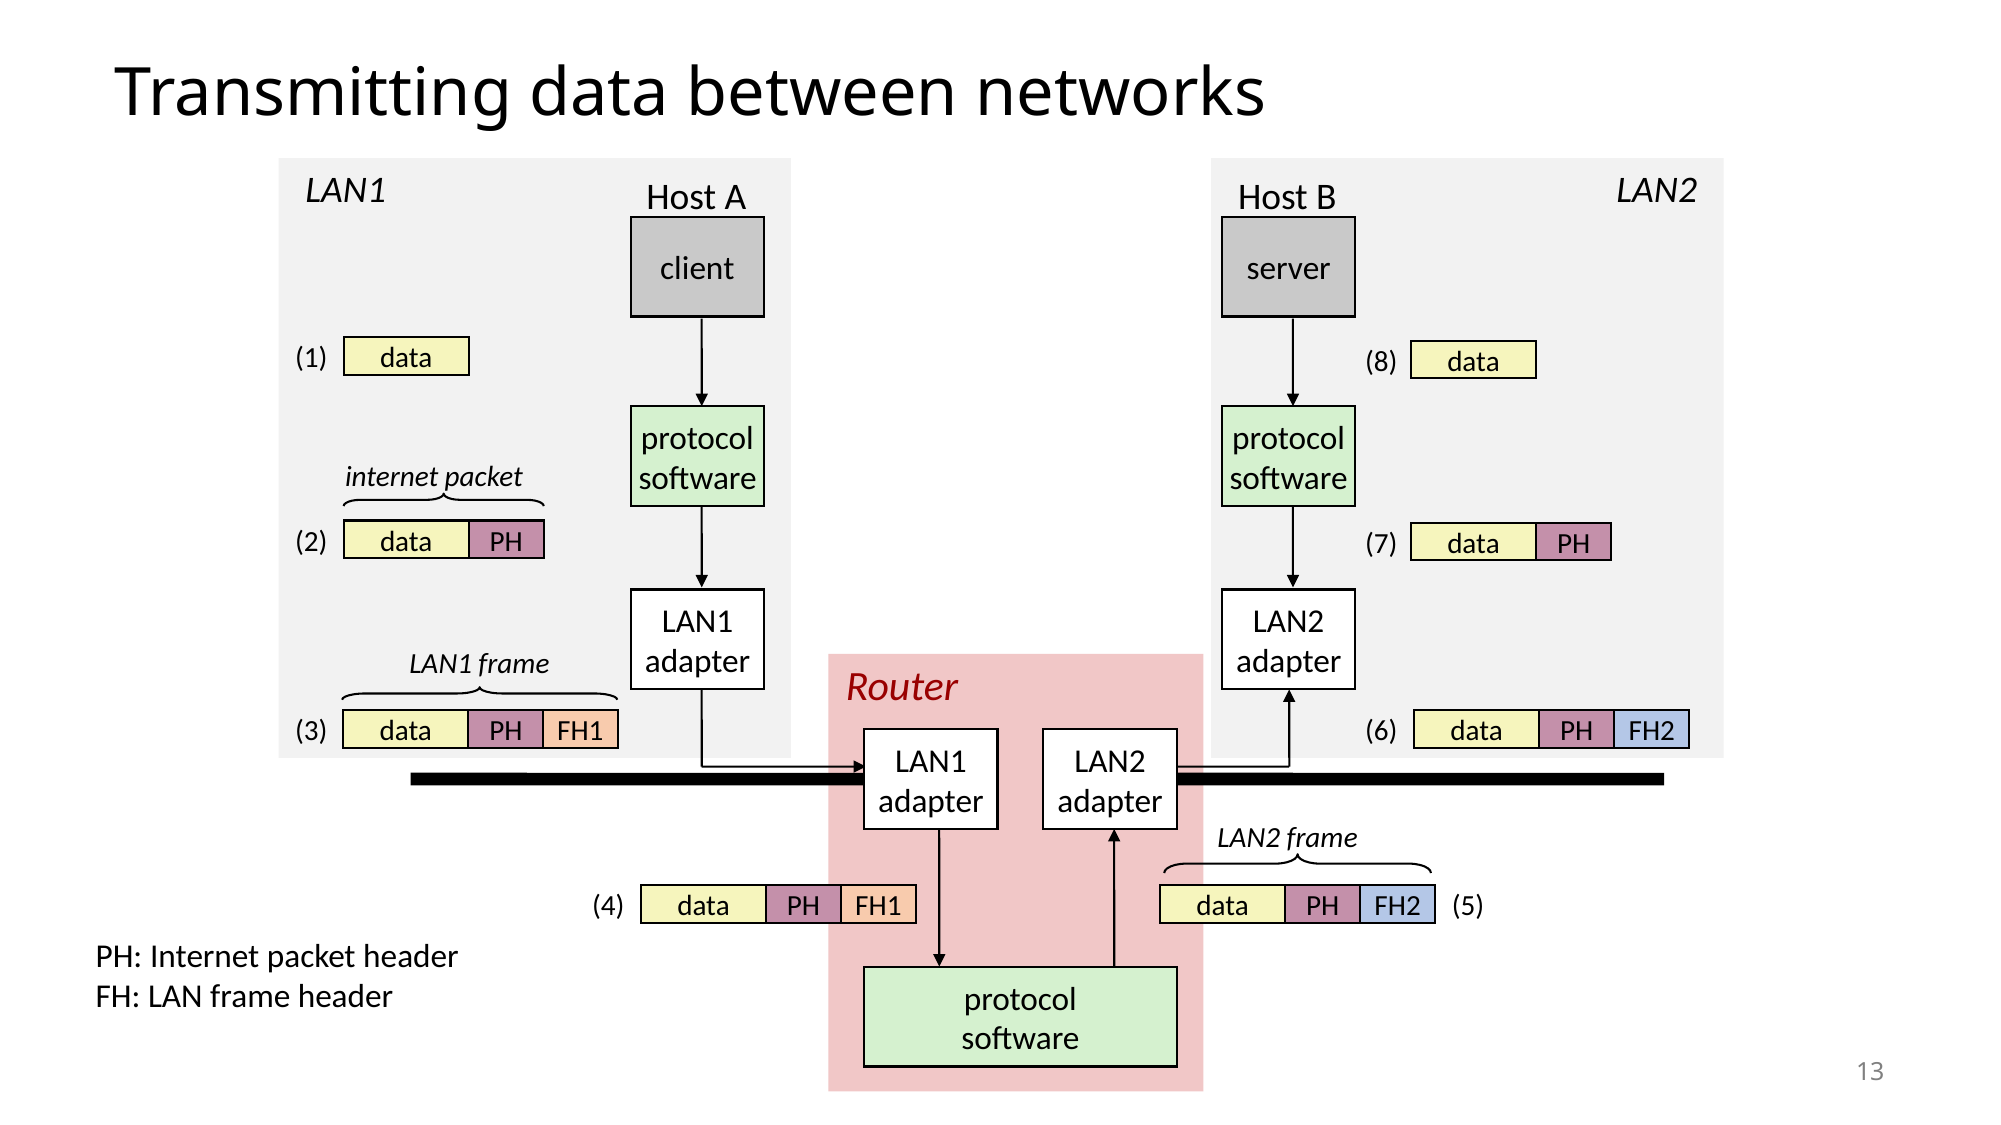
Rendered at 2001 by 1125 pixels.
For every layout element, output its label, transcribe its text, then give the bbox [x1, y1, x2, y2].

text_box [1211, 158, 1724, 758]
text_box LAN1 frame [394, 637, 565, 687]
text_box [701, 760, 864, 773]
text_box [1107, 829, 1121, 966]
text_box Router [830, 651, 974, 717]
text_box LAN1 adapter [630, 589, 765, 690]
text_box [695, 506, 708, 588]
text_box [828, 653, 1204, 966]
text_box [933, 829, 946, 966]
text_box LAN1 adapter [864, 729, 998, 829]
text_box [1348, 704, 1690, 755]
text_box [1348, 516, 1612, 567]
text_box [278, 704, 618, 755]
text_box [1286, 318, 1300, 407]
text_box [278, 158, 791, 758]
text_box LAN2 [1601, 157, 1713, 218]
text_box protocol software [630, 406, 765, 507]
text_box client [630, 216, 765, 317]
text_box PH: Internet packet header FH: LAN frame header [80, 926, 474, 1022]
text_box [695, 318, 708, 407]
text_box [575, 879, 916, 930]
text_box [1348, 334, 1537, 385]
text_box LAN1 [290, 157, 401, 218]
text_box LAN2 adapter [1222, 589, 1356, 690]
text_box Host B [1223, 164, 1352, 225]
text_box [278, 449, 544, 565]
title Transmitting data between networks [99, 37, 1900, 150]
text_box server [1222, 216, 1356, 317]
text_box protocol software [1222, 406, 1356, 507]
text_box [1283, 690, 1296, 766]
text_box [342, 687, 618, 700]
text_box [1160, 810, 1501, 930]
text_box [278, 331, 469, 382]
text_box protocol software [864, 966, 1177, 1067]
slide_number 13 [1749, 1042, 1900, 1103]
text_box [828, 780, 1204, 1092]
text_box Host A [631, 164, 762, 225]
text_box [1286, 506, 1300, 588]
text_box LAN2 adapter [1043, 729, 1177, 829]
